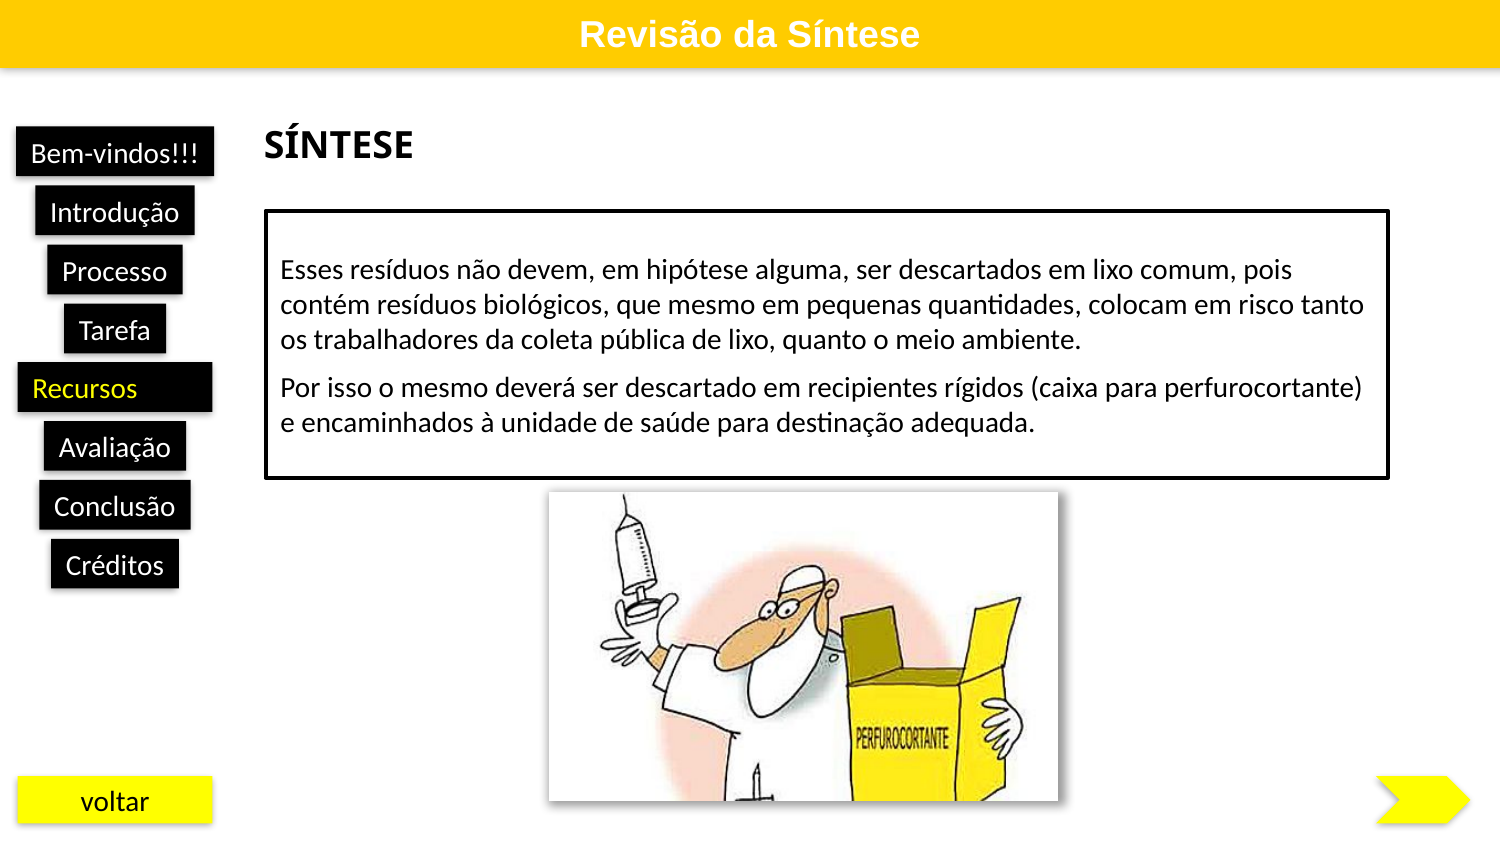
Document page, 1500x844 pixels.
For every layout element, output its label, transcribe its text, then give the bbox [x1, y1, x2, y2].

text_box Síntese [249, 113, 429, 173]
text_box Revisão da Síntese [0, 0, 1500, 68]
text_box Recursos [17, 361, 213, 413]
text_box Processo [47, 244, 183, 295]
text_box Bem-vindos!!! [15, 126, 215, 177]
text_box Avaliação [43, 420, 187, 471]
text_box Conclusão [39, 479, 191, 530]
text_box Introdução [35, 185, 195, 236]
picture [548, 492, 1058, 801]
text_box Créditos [50, 538, 180, 589]
text_box voltar [17, 775, 213, 824]
text_box Tarefa [63, 303, 167, 354]
text_box [1375, 775, 1472, 825]
text_box Esses resíduos não devem, em hipótese alguma, ser descartados em lixo comum, pois contém resíduos biológicos, que mesmo em pequenas quantidades, colocam em risco tanto os trabalhadores da coleta pública de lixo, quanto o meio ambiente. Por isso o mesmo deverá ser descartado em recipientes rígidos (caixa para perfurocortante) e encaminhados à unidade de saúde para destinação adequada. [264, 209, 1390, 480]
